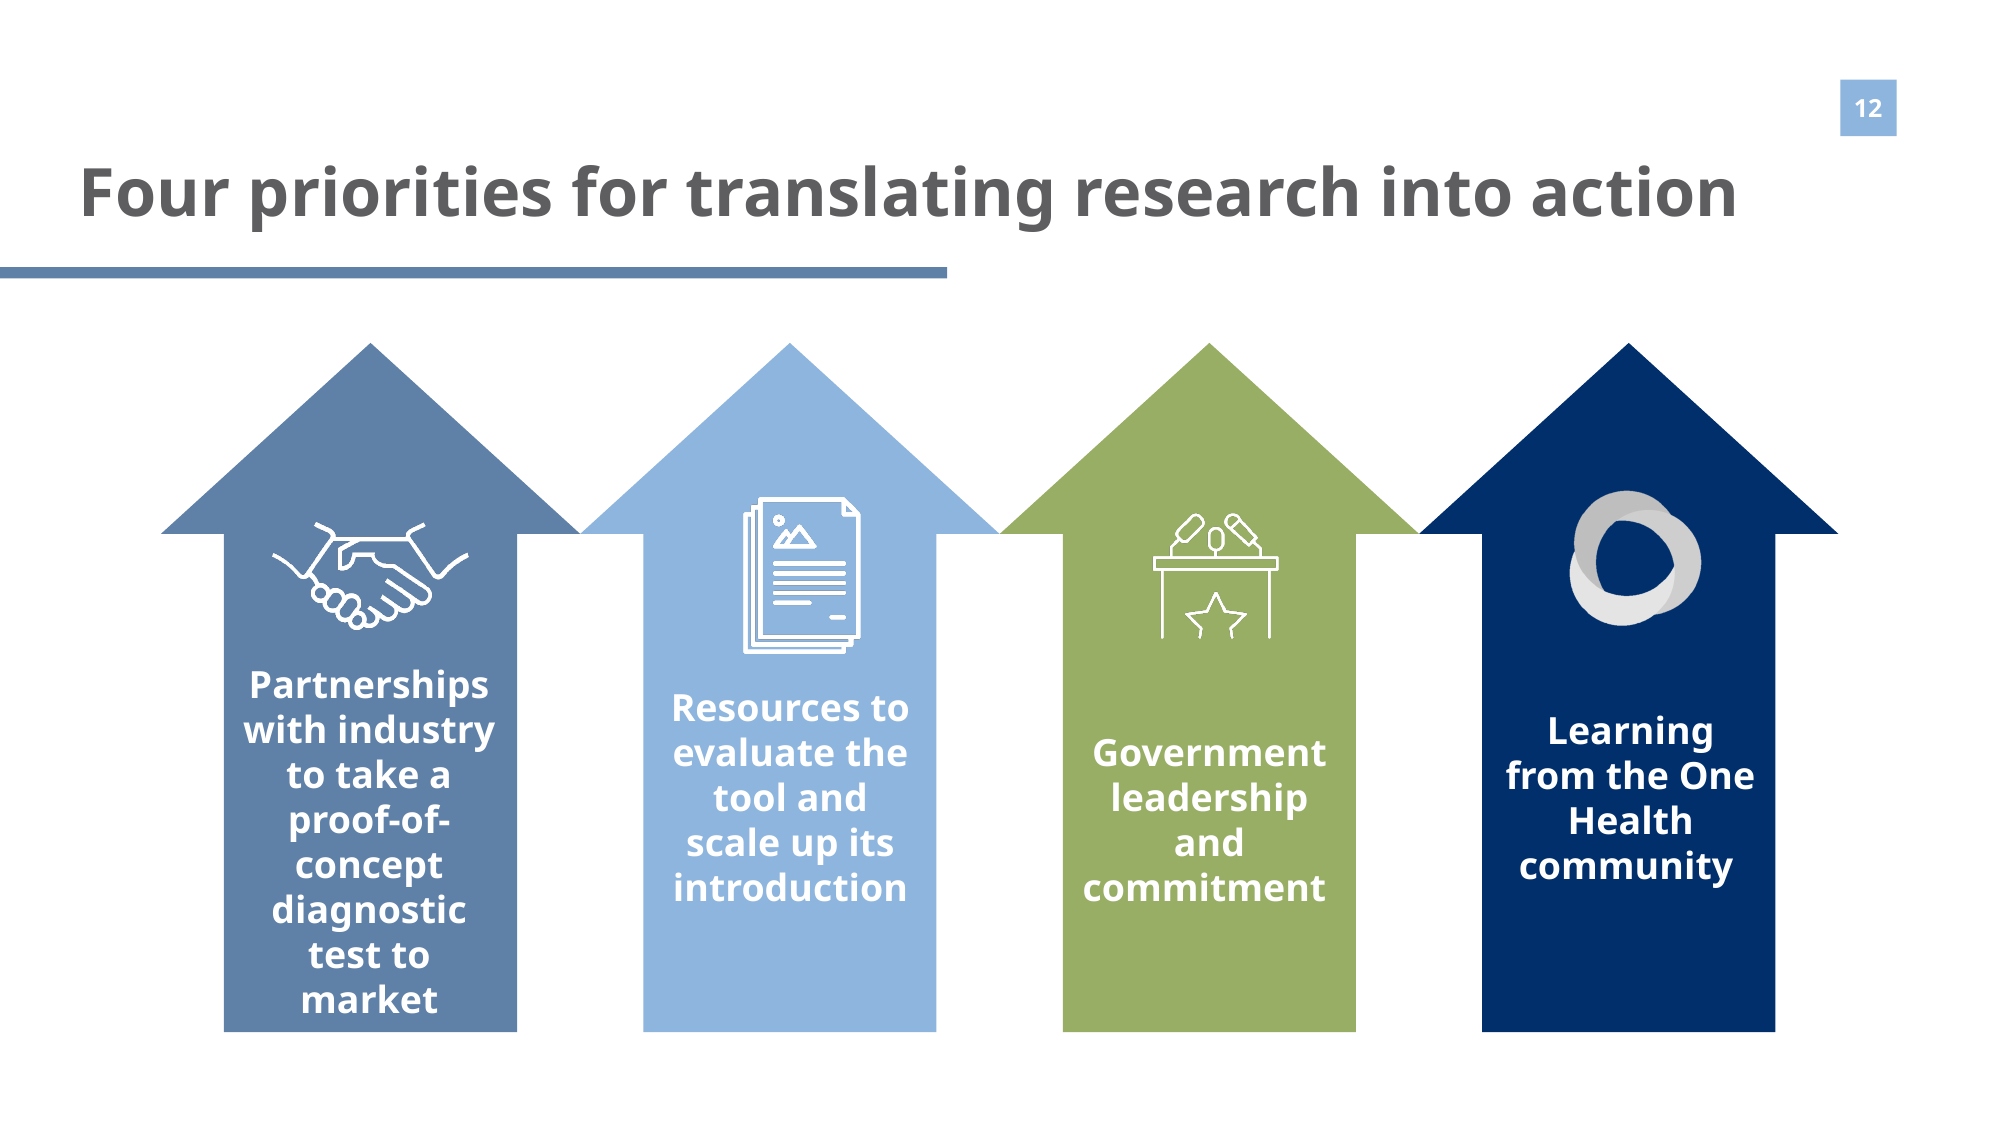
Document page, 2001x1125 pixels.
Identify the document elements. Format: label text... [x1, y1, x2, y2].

picture [272, 477, 469, 674]
picture [1556, 477, 1718, 639]
text_box [998, 342, 1419, 1033]
picture [1136, 497, 1294, 654]
text_box [580, 342, 999, 1033]
text_box Learning from the One Health community [1488, 699, 1774, 894]
picture [738, 497, 865, 654]
text_box Government leadership and commitment [1067, 722, 1352, 917]
text_box [0, 266, 948, 279]
text_box [159, 342, 582, 1033]
text_box Four priorities for translating research into action [64, 142, 1756, 237]
text_box Resources to evaluate the tool and scale up its introduction [648, 676, 933, 917]
text_box Partnerships with industry to take a proof-of-concept diagnostic test to market [226, 653, 512, 1029]
text_box [1417, 342, 1840, 1033]
